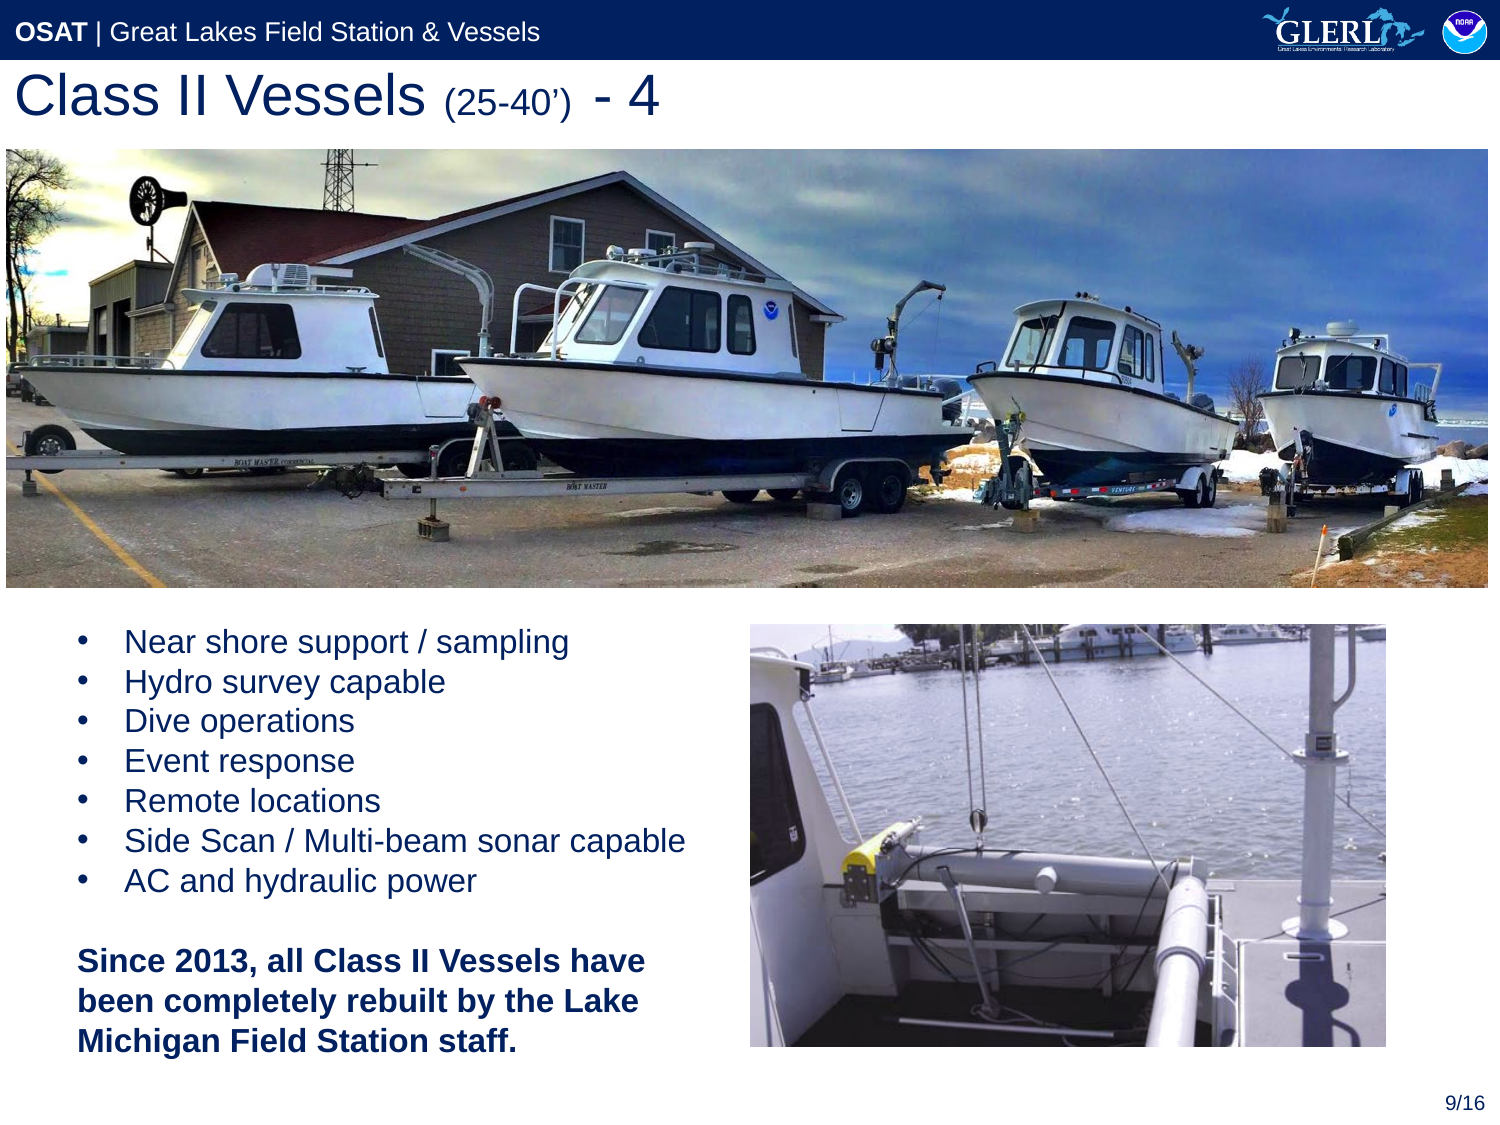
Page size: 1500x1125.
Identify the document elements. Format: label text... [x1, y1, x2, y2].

text_box Near shore support / sampling Hydro survey capable Dive operations Event response Remote locations Side Scan / Multi-beam sonar capable AC and hydraulic power Since 2013, all Class II Vessels have been completely rebuilt by the Lake Michigan Field Station staff. [62, 612, 725, 1107]
picture [6, 149, 1488, 588]
text_box [0, 0, 1500, 62]
picture [749, 624, 1386, 1048]
text_box OSAT | Great Lakes Field Station & Vessels [0, 7, 1188, 50]
picture [1439, 7, 1490, 59]
text_box Class II Vessels (25-40’) - 4 [0, 50, 1477, 135]
picture [1262, 7, 1426, 59]
text_box 9/16 [0, 1082, 1500, 1122]
